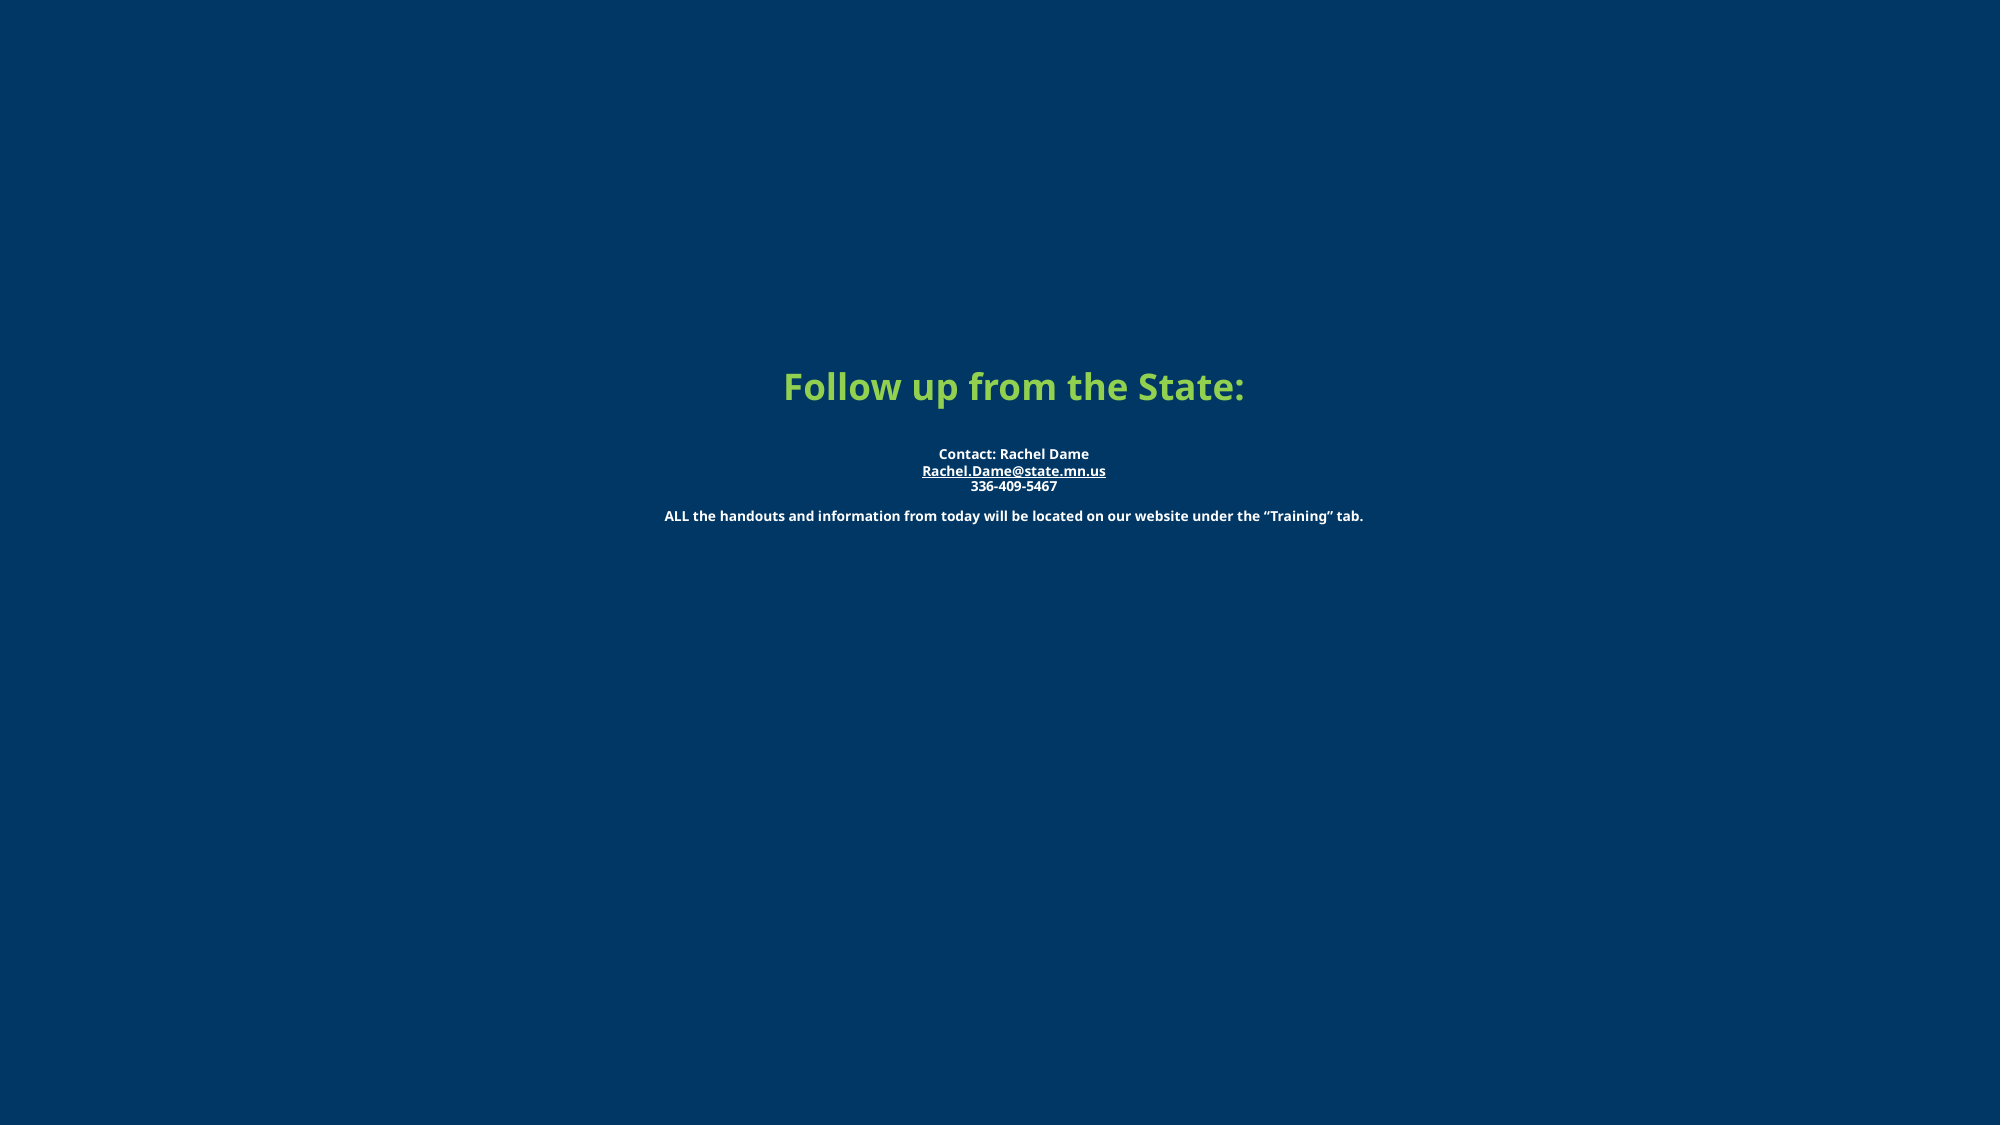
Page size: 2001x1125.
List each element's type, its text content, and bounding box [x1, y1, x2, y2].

title Follow up from the State: Contact: Rachel Dame Rachel.Dame@state.mn.us 336-409-5467 ALL the handouts and information from today will be located on our website under the “Training” tab. [0, 359, 2000, 578]
